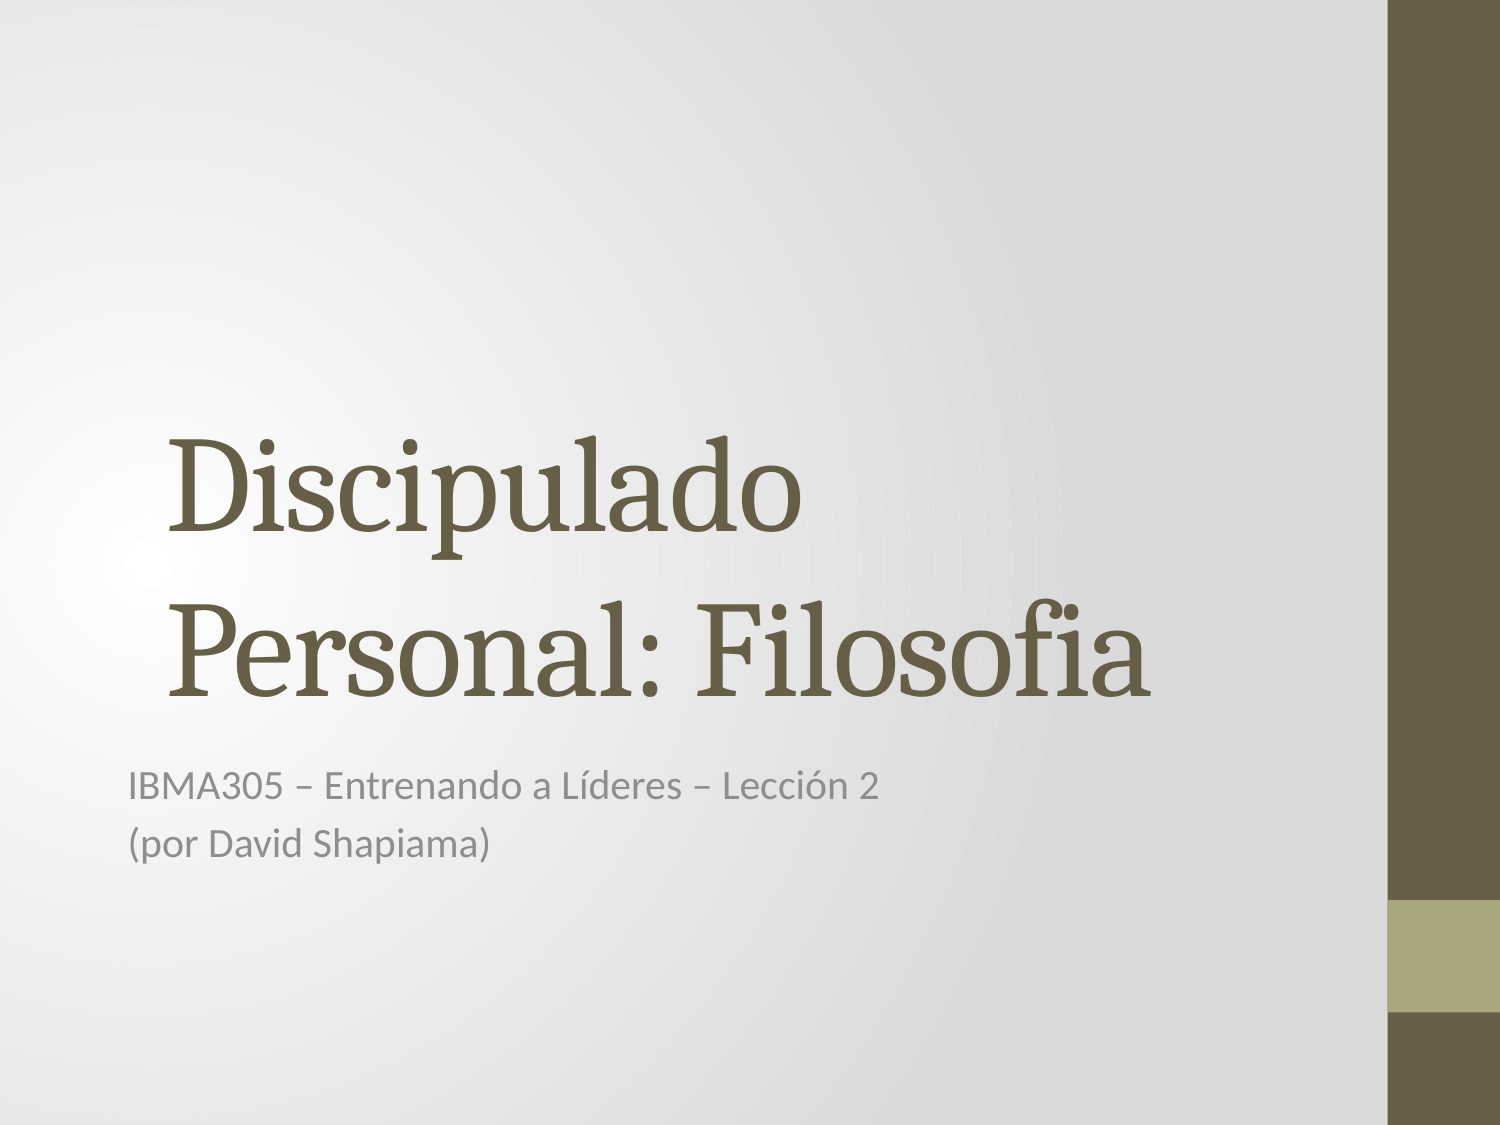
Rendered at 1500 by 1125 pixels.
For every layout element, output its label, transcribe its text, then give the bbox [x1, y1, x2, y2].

title Discipulado Personal: Filosofia [150, 437, 1328, 732]
subtitle IBMA305 – Entrenando a Líderes – Lección 2 (por David Shapiama) [112, 750, 1173, 925]
